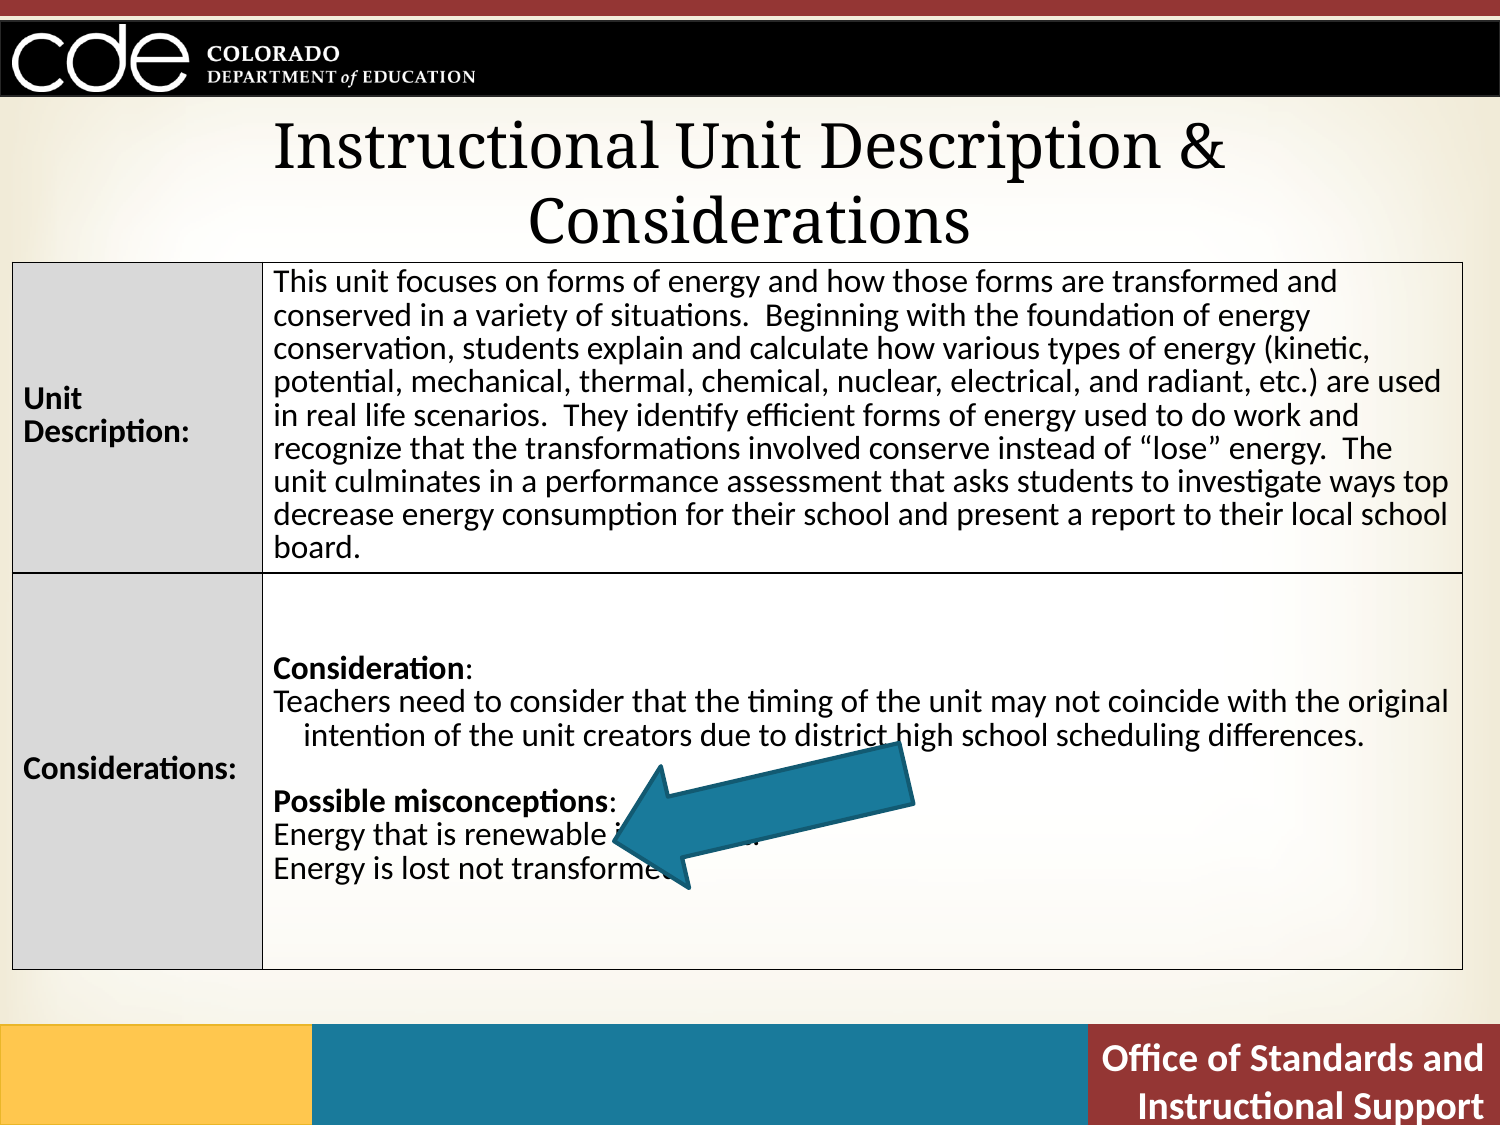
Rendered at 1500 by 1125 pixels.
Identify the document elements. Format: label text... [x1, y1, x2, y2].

title Instructional Unit Description & Considerations [62, 87, 1438, 262]
picture [0, 16, 1500, 20]
table_cell Considerations: [13, 574, 262, 969]
table_cell Consideration: Teachers need to consider that the timing of the unit may not coincide with the original intention of the unit creators due to district high school scheduling differences. Possible misconceptions: Energy that is renewable is efficient. Energy is lost not transformed. [263, 574, 1462, 969]
picture [0, 97, 1500, 1024]
text_box [612, 740, 916, 890]
table_header Unit Description: [13, 263, 262, 572]
table_header This unit focuses on forms of energy and how those forms are transformed and conserved in a variety of situations. Beginning with the foundation of energy conservation, students explain and calculate how various types of energy (kinetic, potential, mechanical, thermal, chemical, nuclear, electrical, and radiant, etc.) are used in real life scenarios. They identify efficient forms of energy used to do work and recognize that the transformations involved conserve instead of “lose” energy. The unit culminates in a performance assessment that asks students to investigate ways top decrease energy consumption for their school and present a report to their local school board. [263, 263, 1462, 572]
picture [12, 24, 475, 92]
